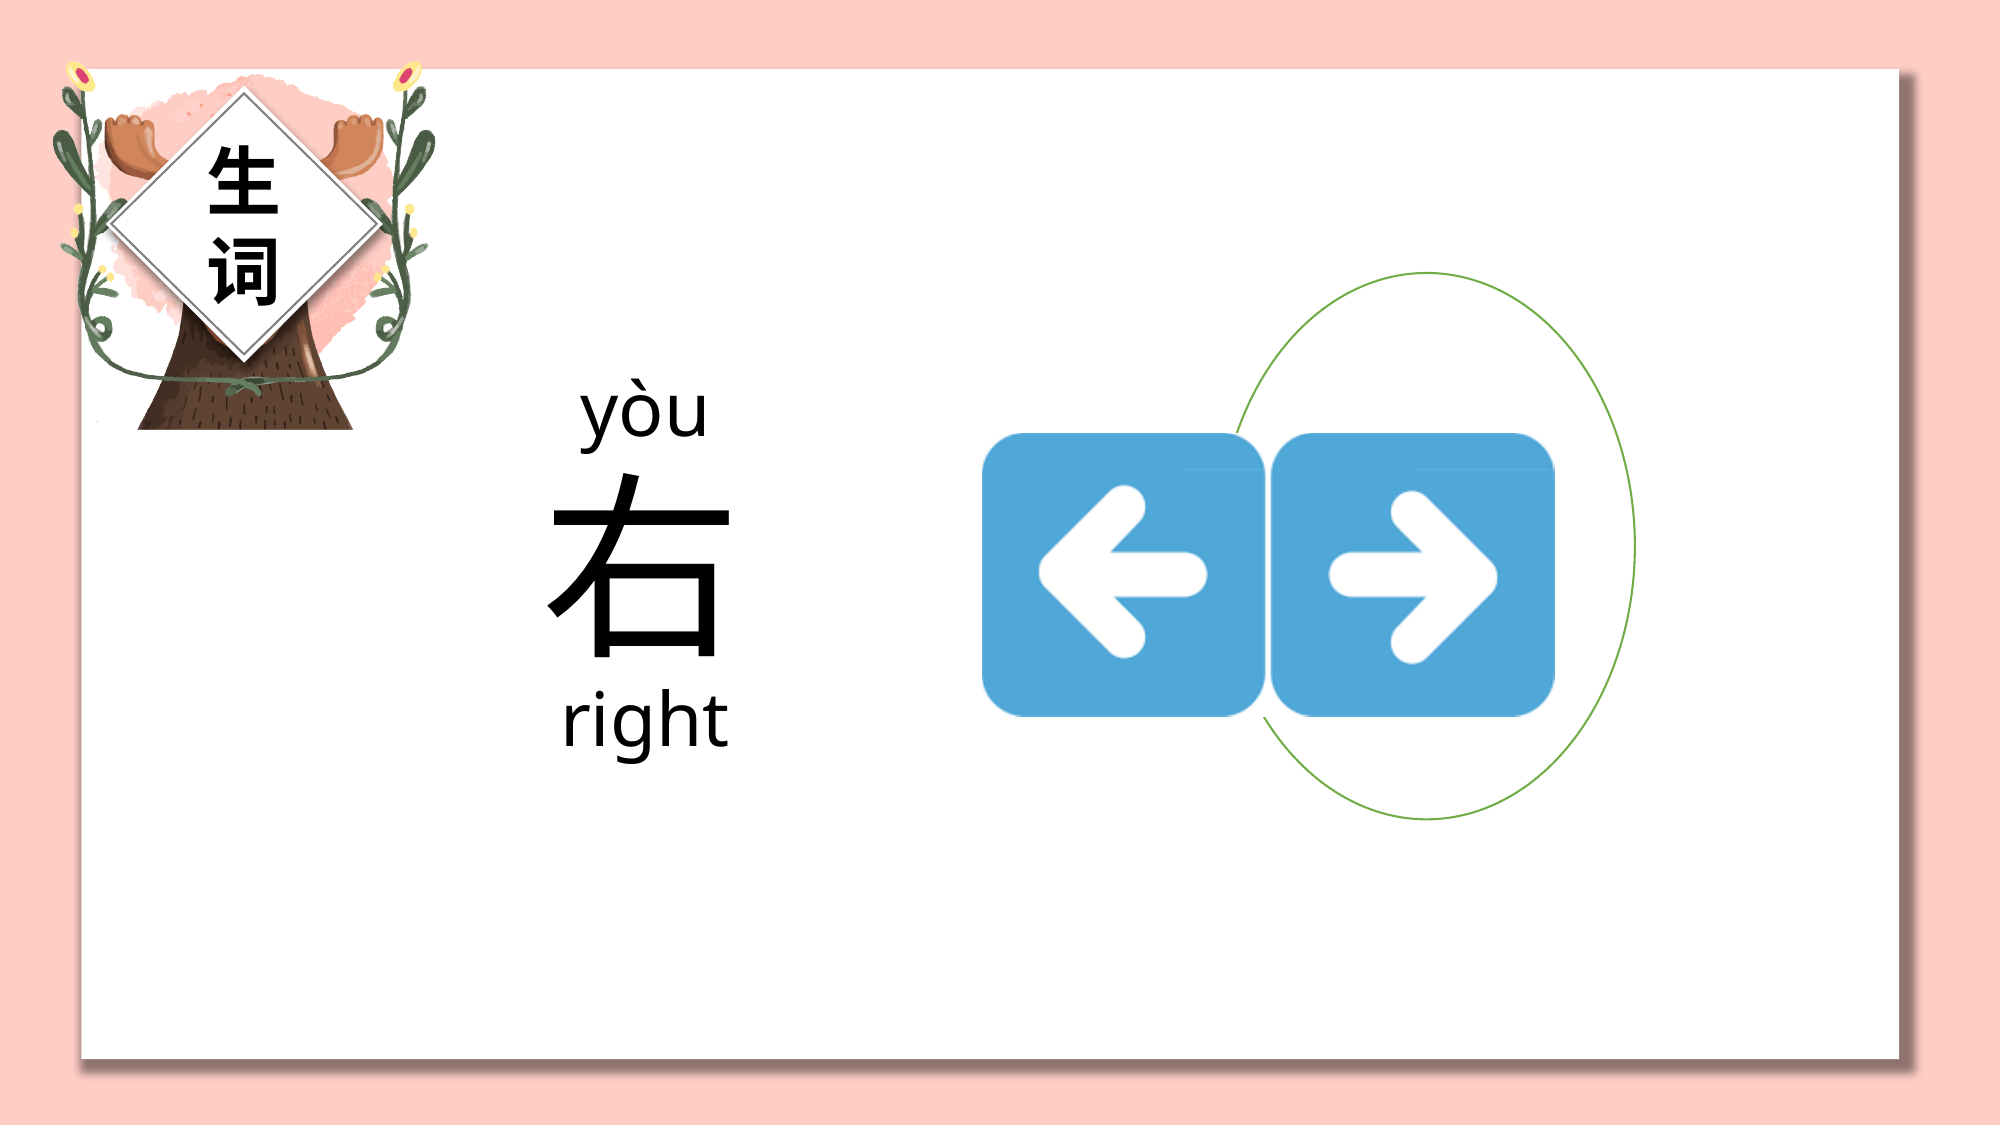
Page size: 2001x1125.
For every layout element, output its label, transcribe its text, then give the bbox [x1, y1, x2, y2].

picture [43, 28, 445, 430]
text_box right [408, 663, 983, 769]
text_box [107, 86, 382, 362]
text_box [1235, 271, 1636, 821]
text_box [80, 68, 1900, 1060]
picture [982, 433, 1555, 717]
text_box 右 [526, 433, 825, 663]
text_box yòu [526, 354, 798, 459]
